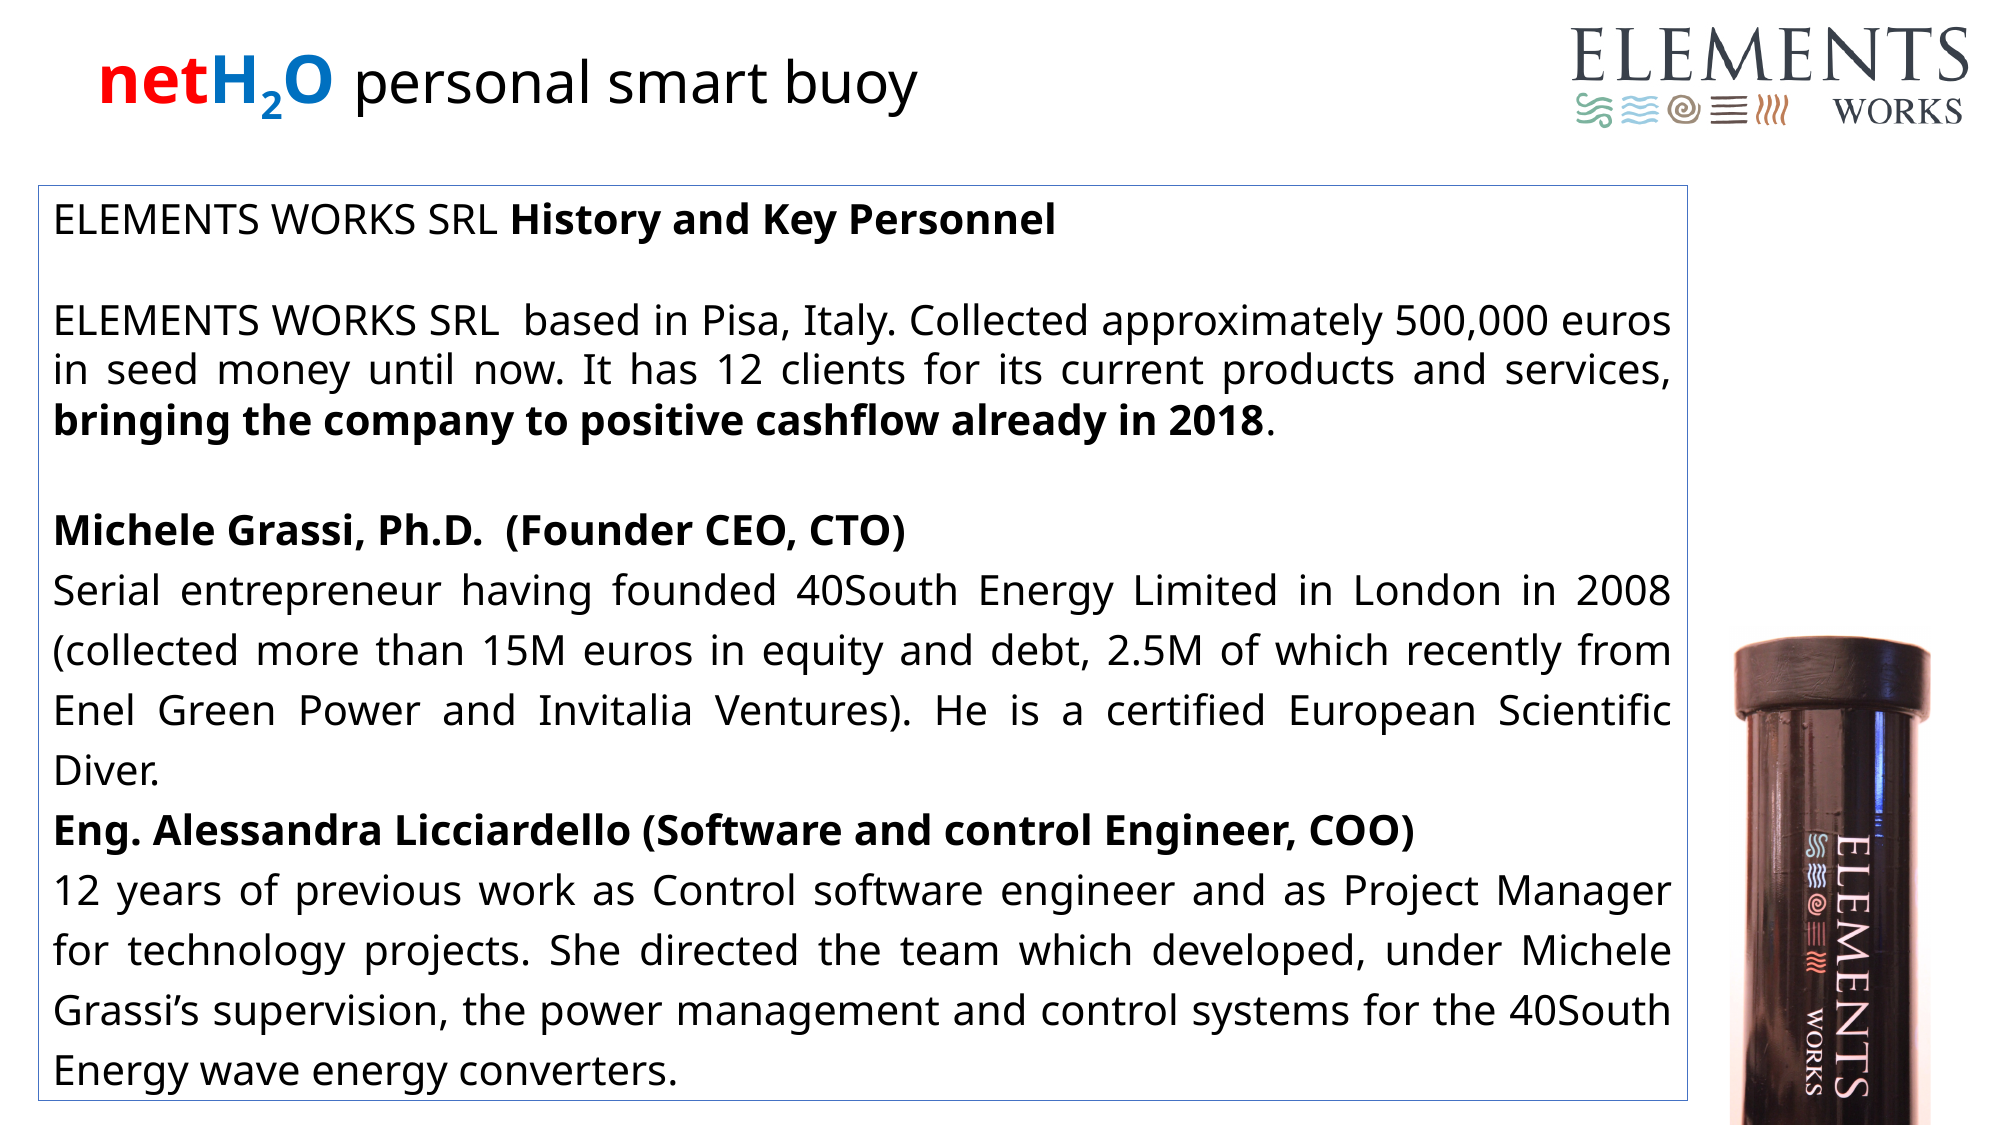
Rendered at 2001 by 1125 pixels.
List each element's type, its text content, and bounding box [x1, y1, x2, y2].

text_box netH2O personal smart buoy [82, 30, 1108, 126]
picture [1561, 14, 1982, 142]
text_box ELEMENTS WORKS SRL History and Key Personnel ELEMENTS WORKS SRL based in Pisa, Italy. Collected approximately 500,000 euros in seed money until now. It has 12 clients for its current products and services, bringing the company to positive cashflow already in 2018. Michele Grassi, Ph.D. (Founder CEO, CTO) Serial entrepreneur having founded 40South Energy Limited in London in 2008 (collected more than 15M euros in equity and debt, 2.5M of which recently from Enel Green Power and Invitalia Ventures). He is a certified European Scientific Diver. Eng. Alessandra Licciardello (Software and control Engineer, COO) 12 years of previous work as Control software engineer and as Project Manager for technology projects. She directed the team which developed, under Michele Grassi’s supervision, the power management and control systems for the 40South Energy wave energy converters. [38, 185, 1688, 1101]
picture [1729, 626, 1931, 1125]
